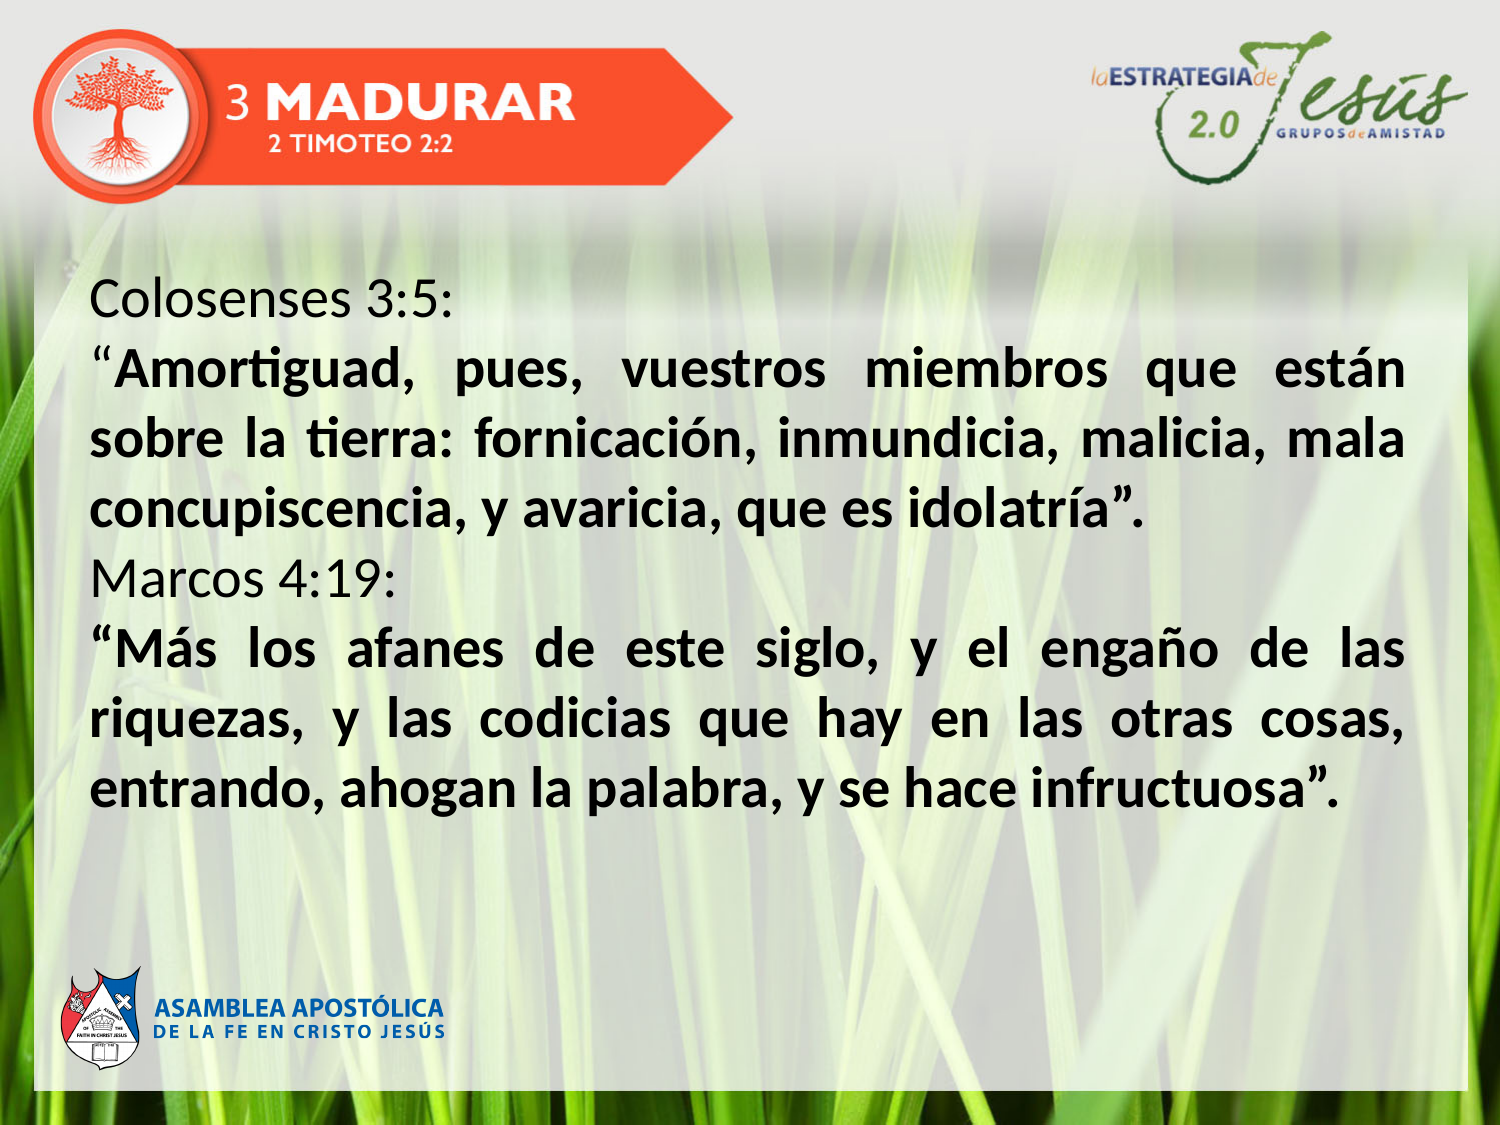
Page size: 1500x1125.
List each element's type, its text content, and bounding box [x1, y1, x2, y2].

text_box Colosenses 3:5: “Amortiguad, pues, vuestros miembros que están sobre la tierra: fornicación, inmundicia, malicia, mala concupiscencia, y avaricia, que es idolatría”. Marcos 4:19: “Más los afanes de este siglo, y el engaño de las riquezas, y las codicias que hay en las otras cosas, entrando, ahogan la palabra, y se hace infructuosa”. [74, 251, 1422, 827]
picture [0, 0, 1500, 1125]
